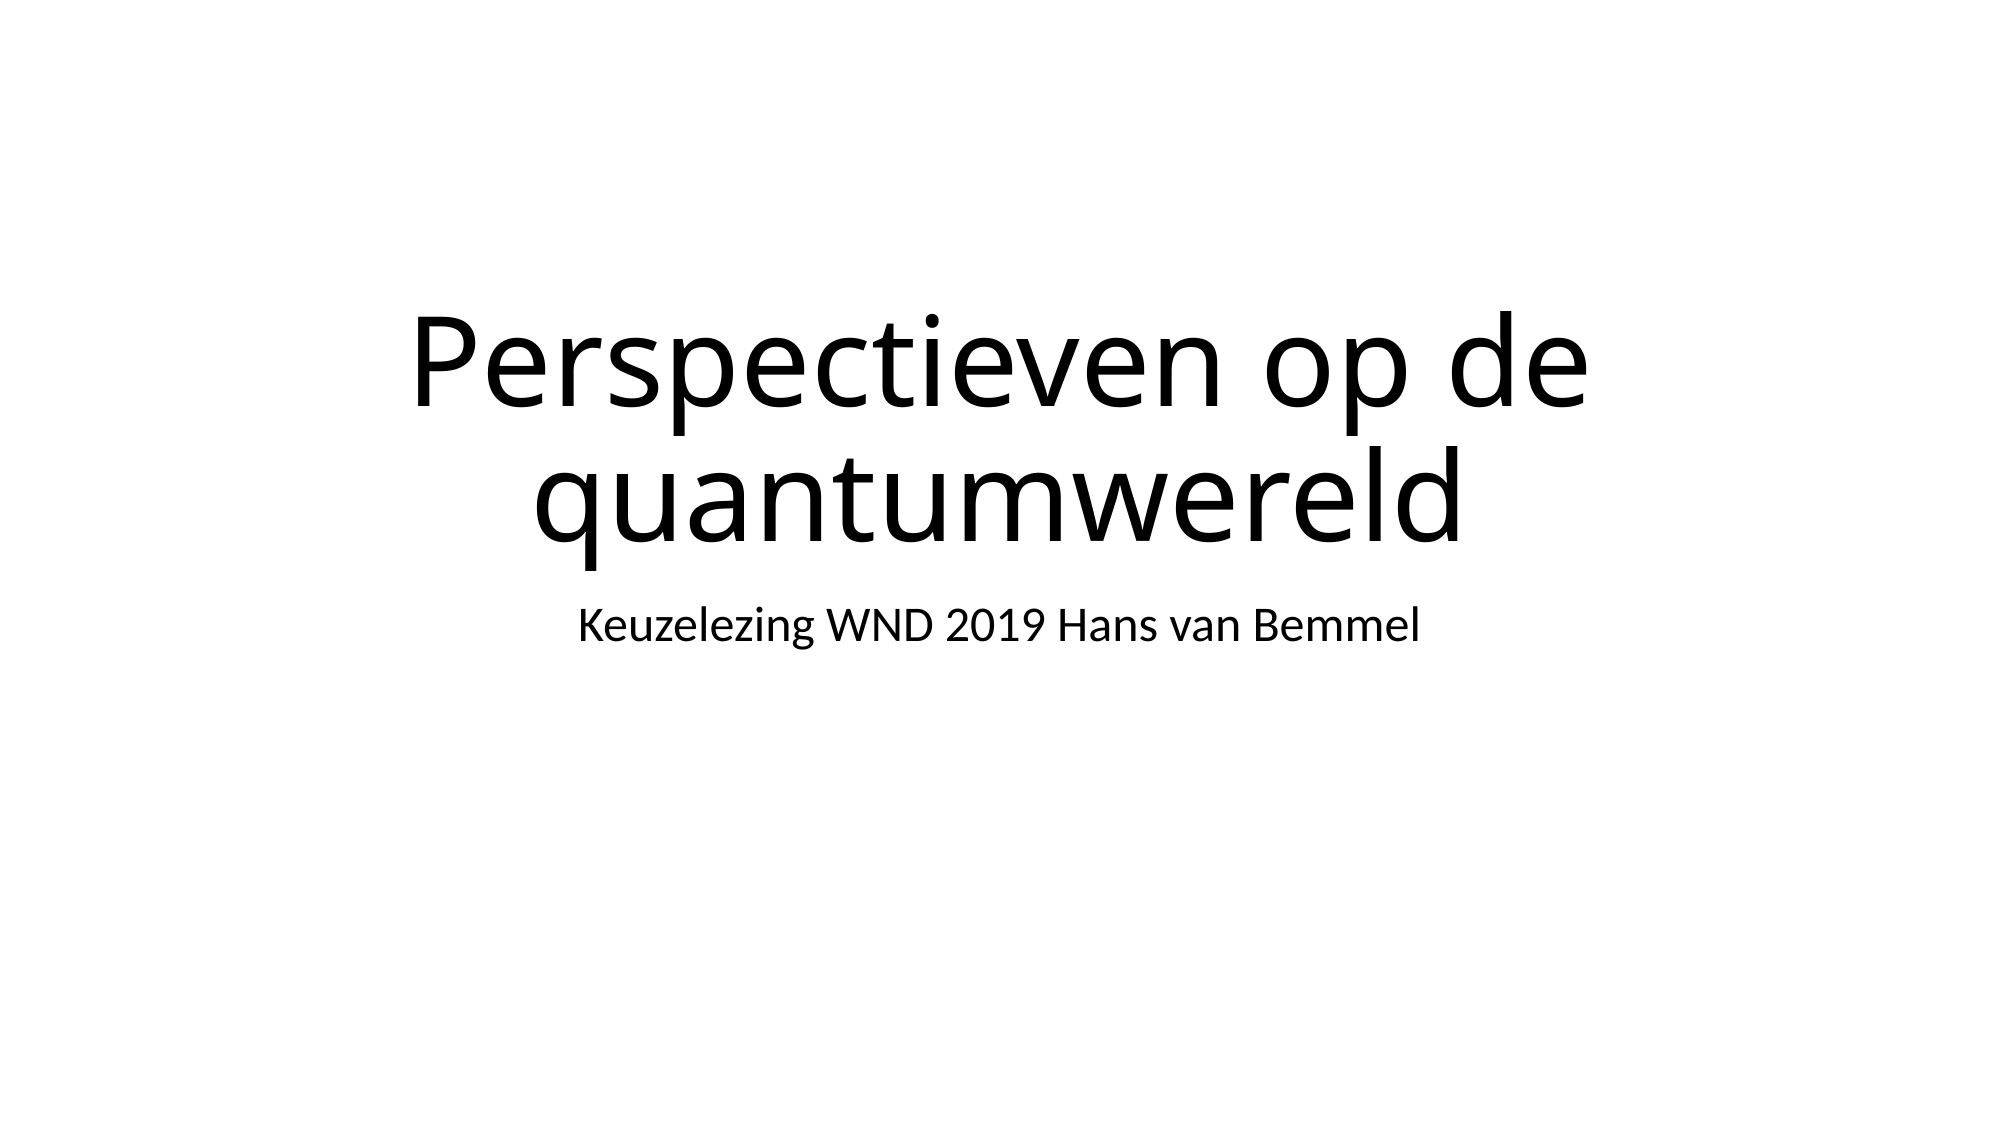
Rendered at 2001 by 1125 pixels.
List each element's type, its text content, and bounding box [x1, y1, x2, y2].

subtitle Keuzelezing WND 2019 Hans van Bemmel [249, 590, 1750, 863]
title Perspectieven op de quantumwereld [249, 184, 1750, 576]
